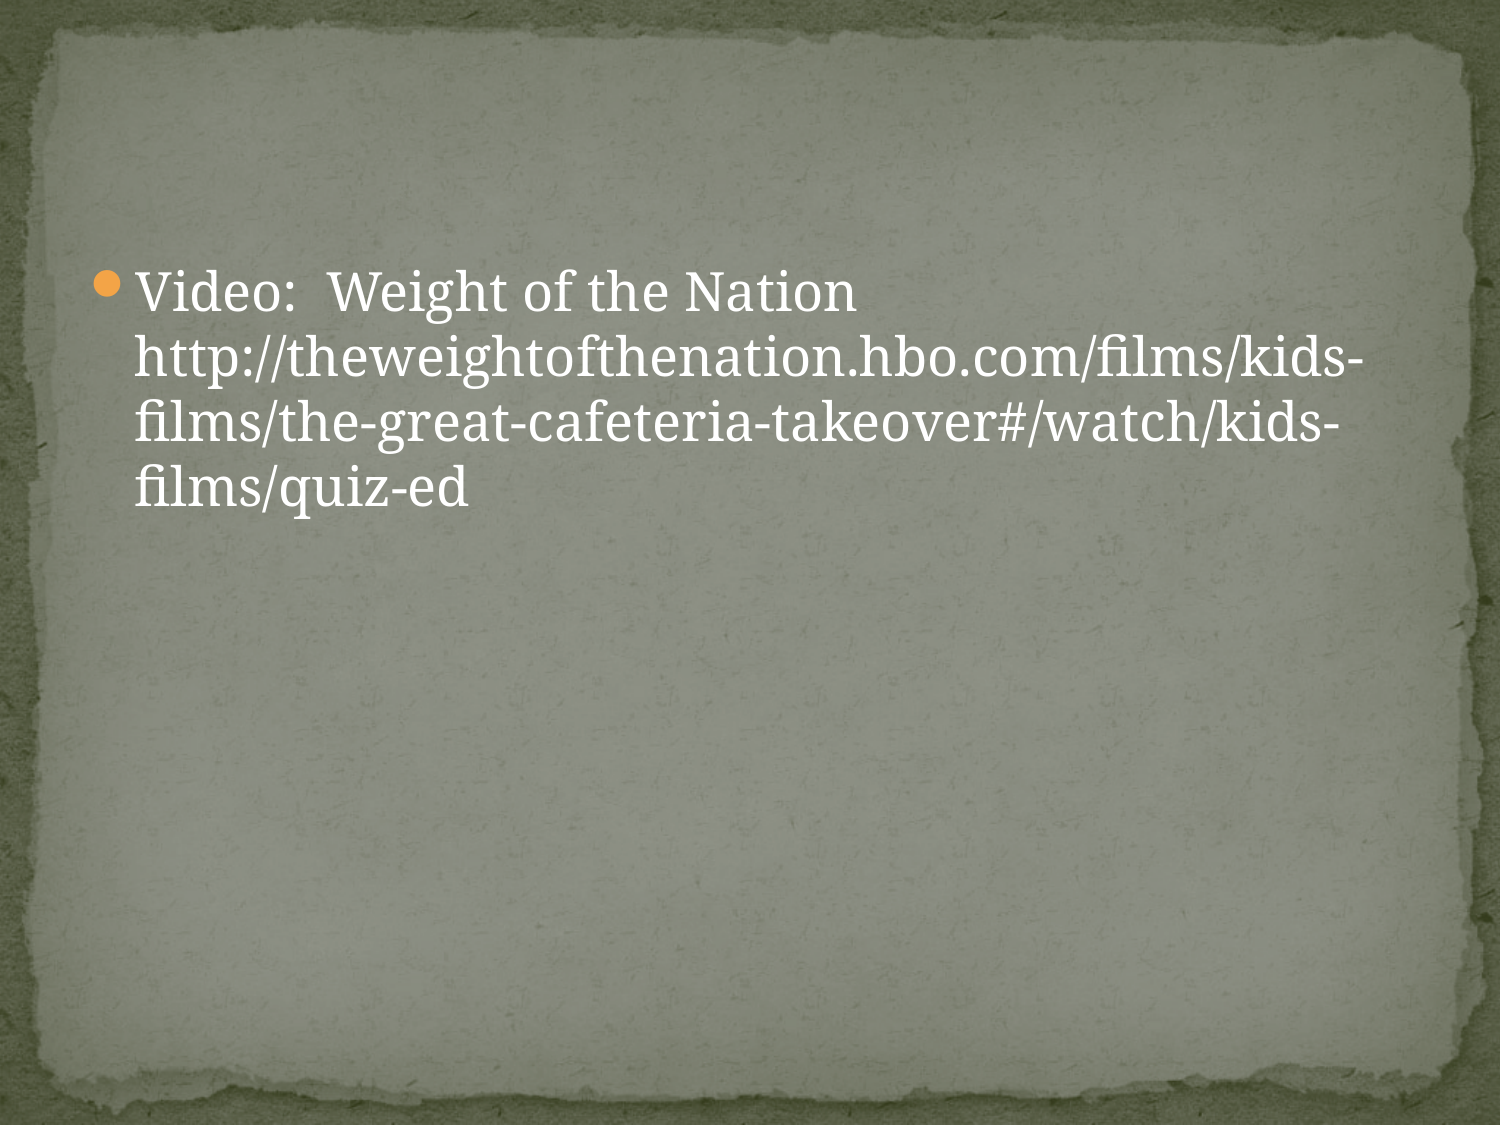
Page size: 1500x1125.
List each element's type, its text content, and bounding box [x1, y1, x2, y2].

list Video: Weight of the Nation http://theweightofthenation.hbo.com/films/kids-films/the-great-cafeteria-takeover#/watch/kids-films/quiz-ed [75, 249, 1425, 1000]
